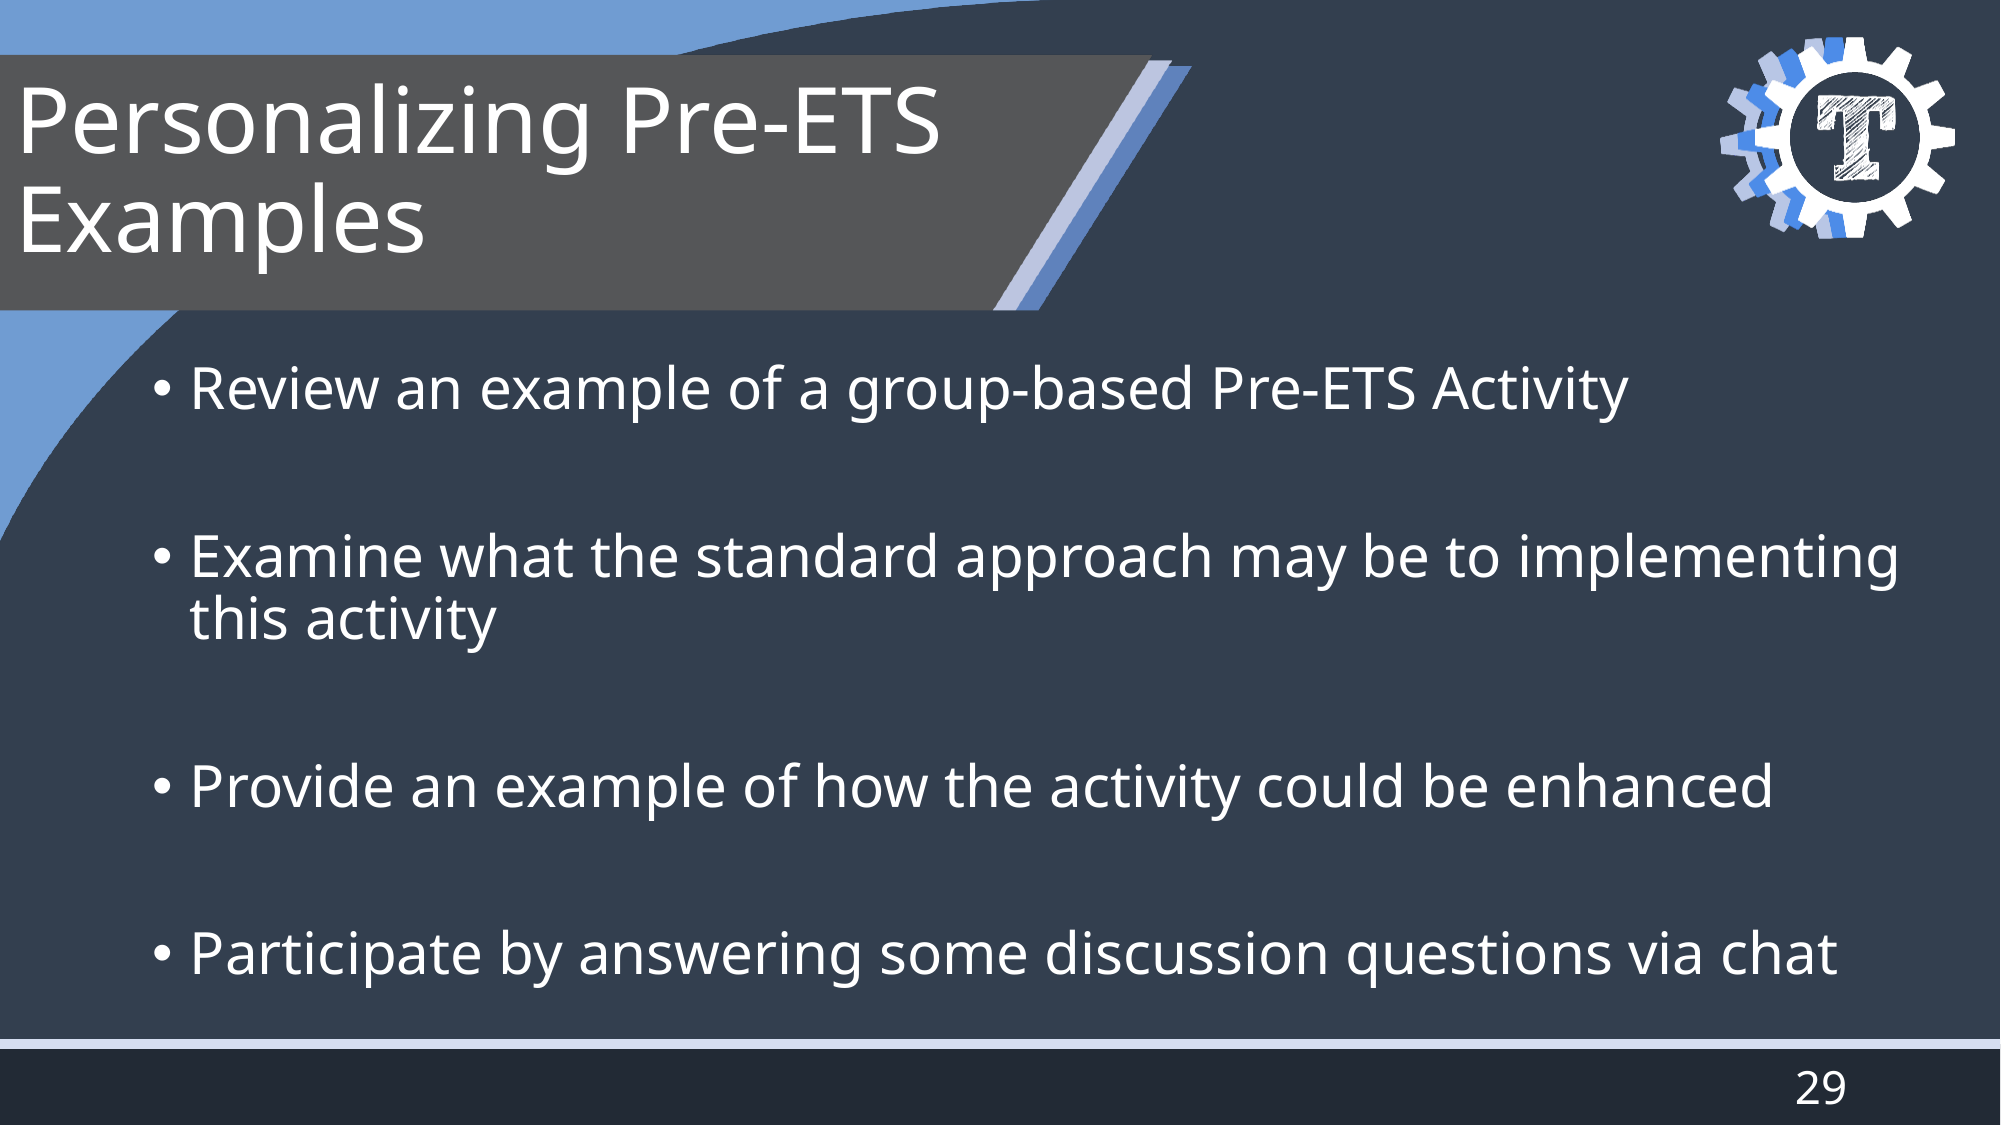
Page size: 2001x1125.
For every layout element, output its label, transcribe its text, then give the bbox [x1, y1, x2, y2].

title Personalizing Pre-ETS Examples [0, 64, 1076, 282]
picture [1710, 10, 1965, 266]
picture [0, 0, 1192, 548]
slide_number 29 [1412, 1060, 1863, 1121]
list Review an example of a group-based Pre-ETS Activity Examine what the standard approach may be to implementing this activity Provide an example of how the activity could be enhanced Participate by answering some discussion questions via chat [137, 352, 1950, 1014]
